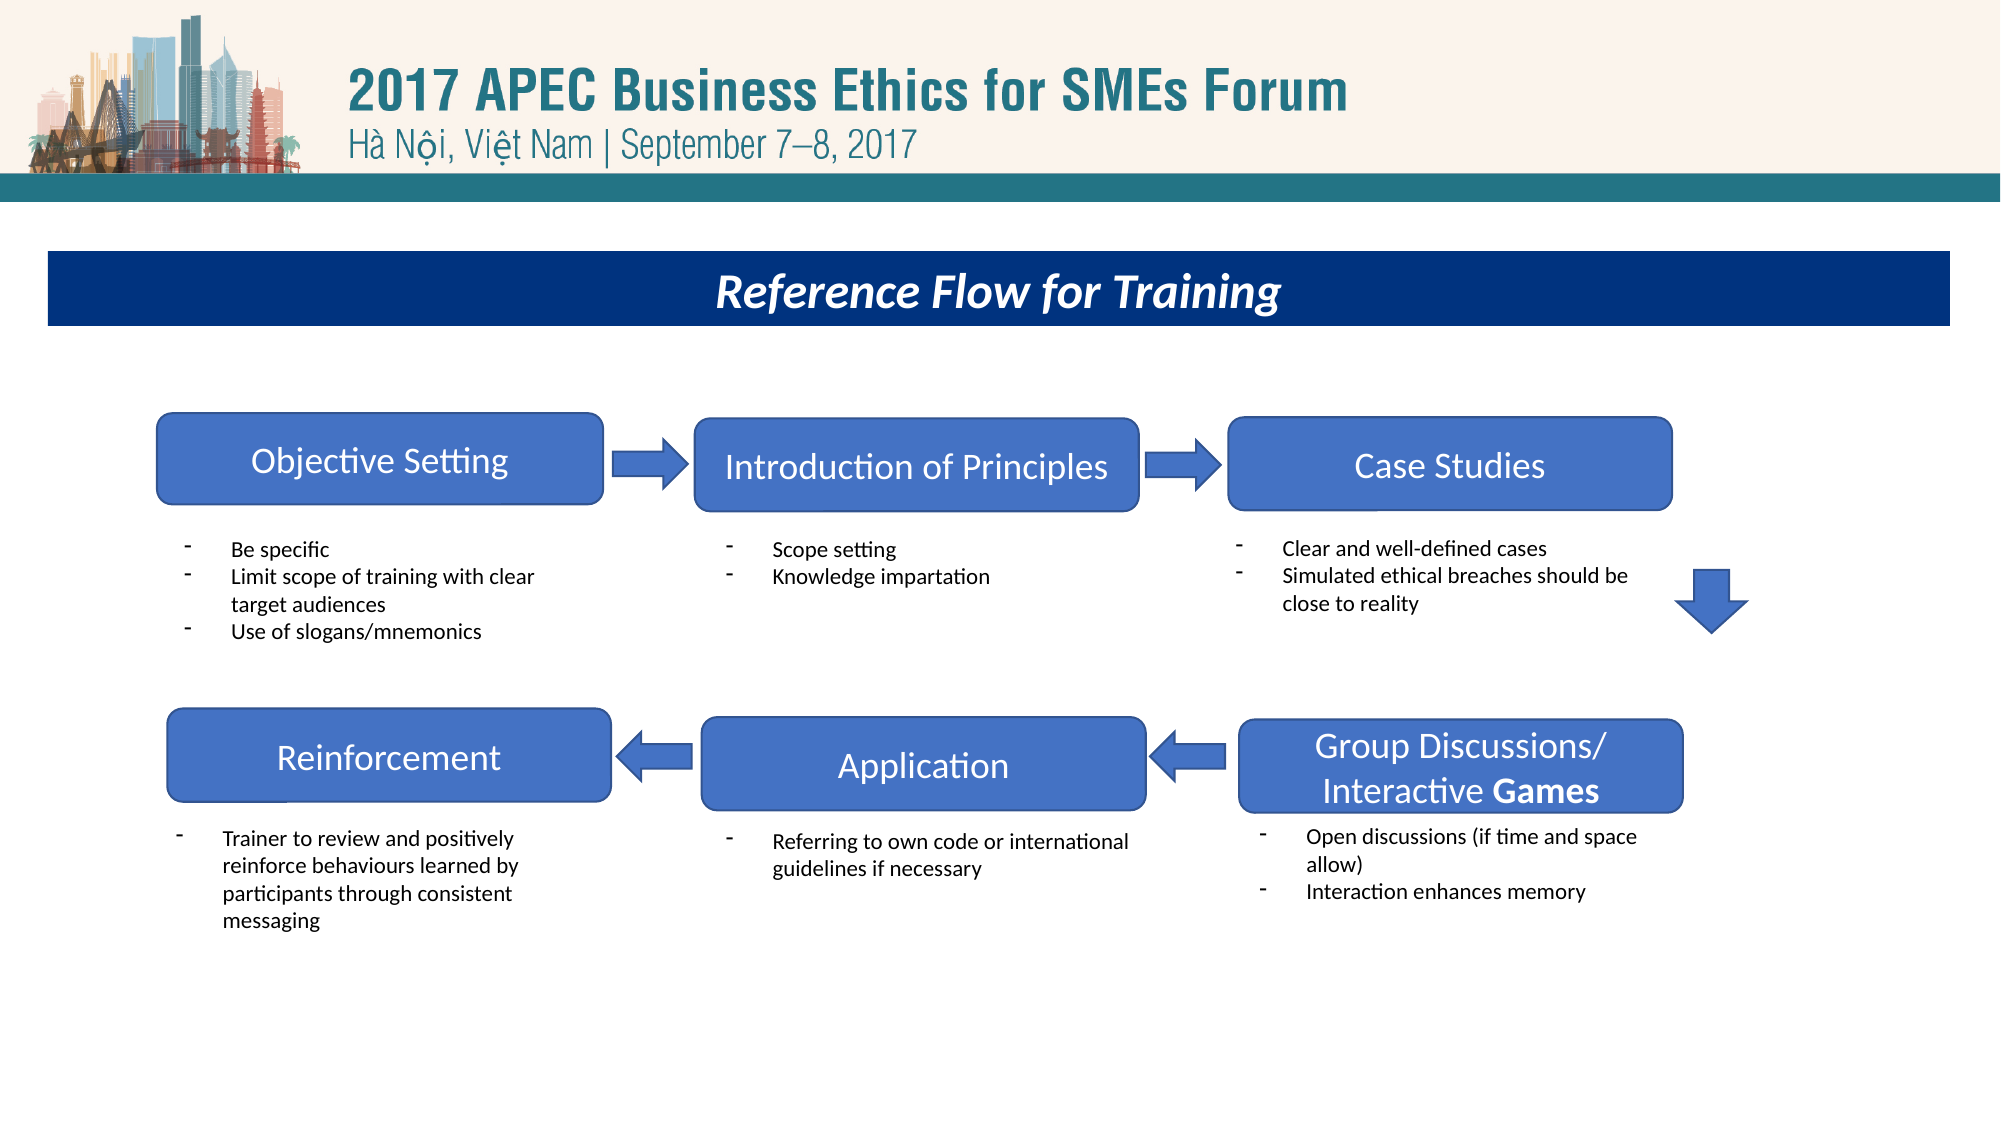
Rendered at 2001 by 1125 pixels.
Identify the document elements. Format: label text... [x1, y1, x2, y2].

text_box Objective Setting [155, 412, 605, 506]
text_box Group Discussions/ Interactive Games [1238, 718, 1684, 814]
text_box Referring to own code or international guidelines if necessary [711, 818, 1155, 889]
text_box Reinforcement [166, 707, 613, 803]
text_box Be specific Limit scope of training with clear target audiences Use of slogans/mnemonics [169, 526, 593, 652]
text_box Scope setting Knowledge impartation [711, 526, 1111, 597]
text_box [1148, 729, 1227, 784]
text_box Reference Flow for Training [47, 251, 1950, 326]
text_box [1674, 568, 1750, 635]
text_box Case Studies [1227, 416, 1674, 512]
text_box [1144, 437, 1223, 492]
text_box [615, 729, 693, 784]
text_box Open discussions (if time and space allow) Interaction enhances memory [1244, 814, 1678, 912]
text_box Trainer to review and positively reinforce behaviours learned by participants through consistent messaging [161, 816, 606, 941]
text_box Clear and well-defined cases Simulated ethical breaches should be close to reality [1220, 525, 1665, 624]
text_box [611, 436, 690, 491]
text_box Application [700, 716, 1147, 812]
text_box Introduction of Principles [693, 417, 1140, 513]
picture [0, 0, 2001, 1125]
